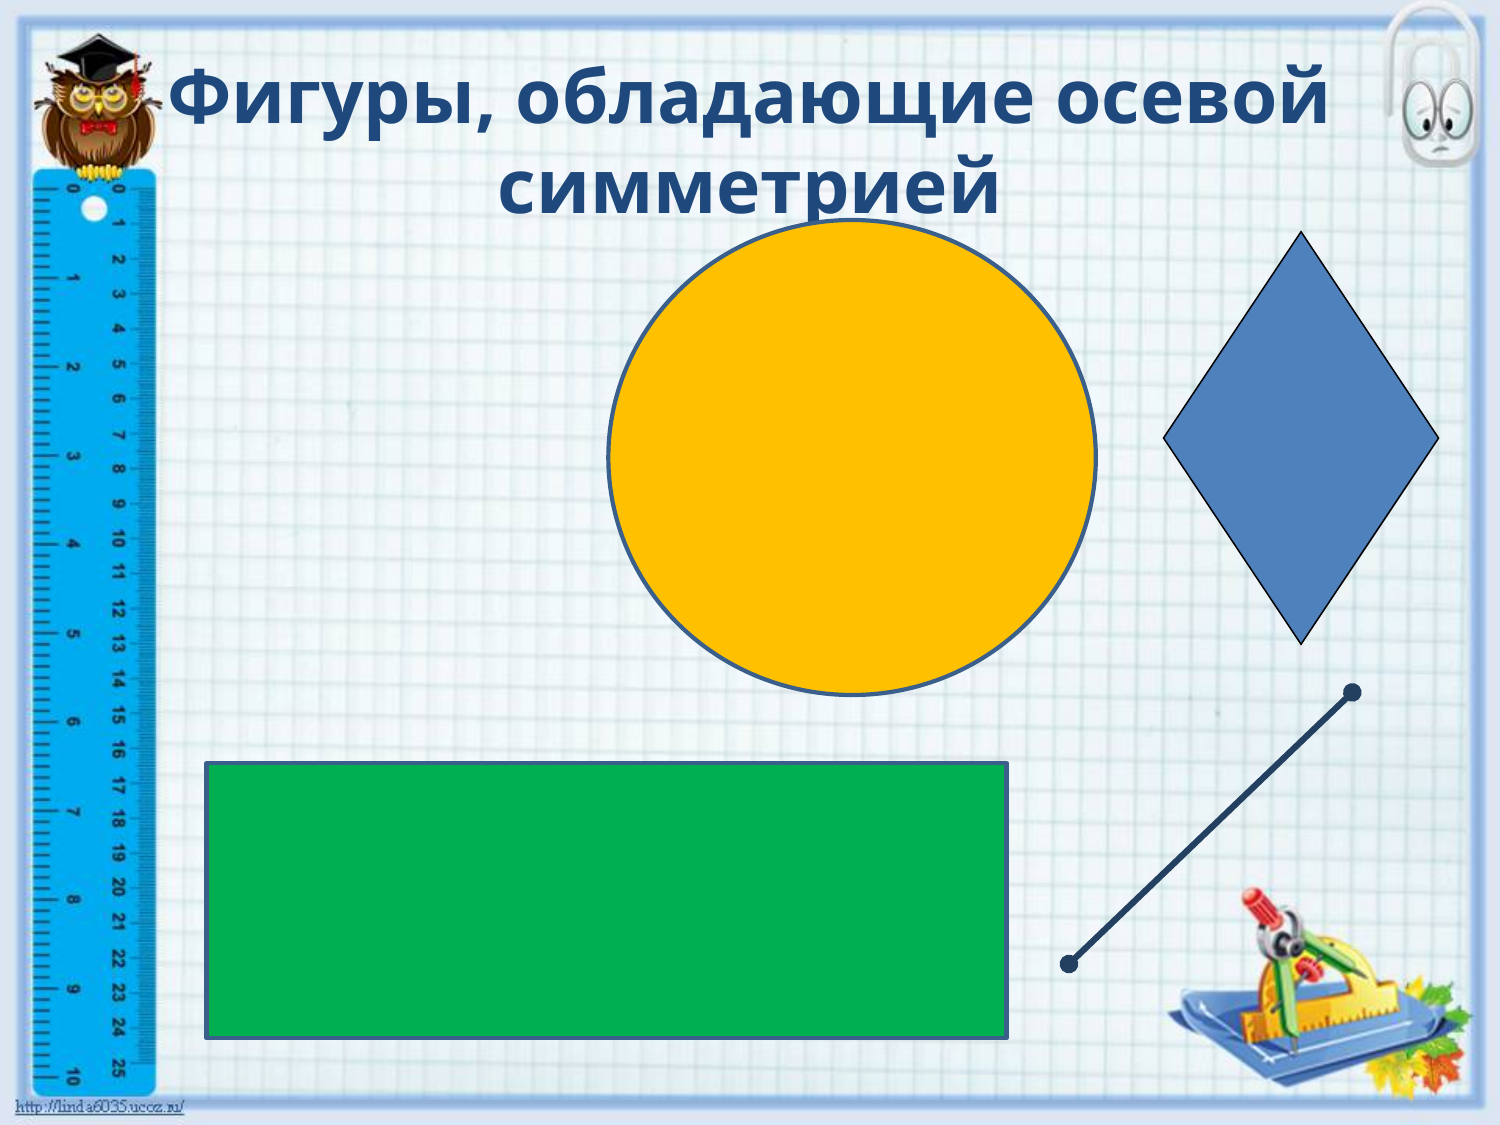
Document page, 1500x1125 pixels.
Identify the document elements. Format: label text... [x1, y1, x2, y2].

text_box [1062, 686, 1359, 971]
text_box [606, 217, 1098, 698]
text_box [204, 761, 1009, 1040]
text_box [1163, 231, 1439, 645]
title Фигуры, обладающие осевой симметрией [74, 44, 1426, 233]
picture [0, 0, 1500, 1125]
